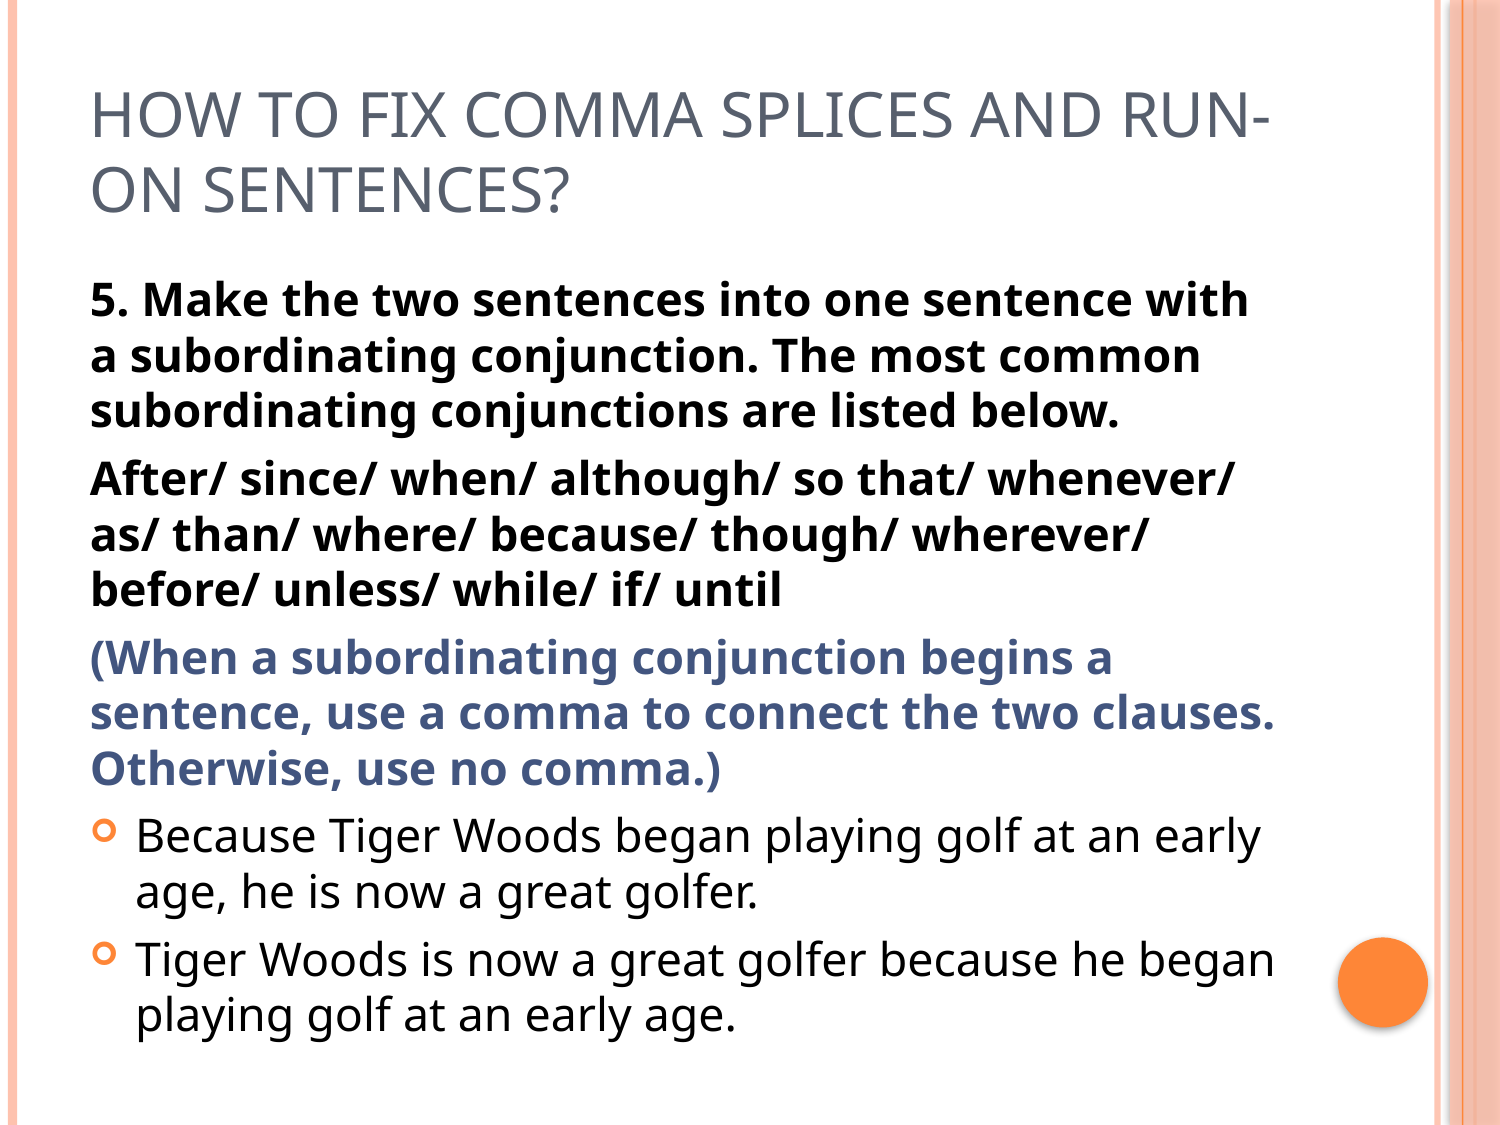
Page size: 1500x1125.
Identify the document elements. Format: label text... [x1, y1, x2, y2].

list 5. Make the two sentences into one sentence with a subordinating conjunction. The most common subordinating conjunctions are listed below. After/ since/ when/ although/ so that/ whenever/ as/ than/ where/ because/ though/ wherever/ before/ unless/ while/ if/ until (When a subordinating conjunction begins a sentence, use a comma to connect the two clauses. Otherwise, use no comma.) Because Tiger Woods began playing golf at an early age, he is now a great golfer. Tiger Woods is now a great golfer because he began playing golf at an early age. [75, 262, 1300, 1062]
title How to fix comma splices and run-on sentences? [75, 45, 1300, 233]
